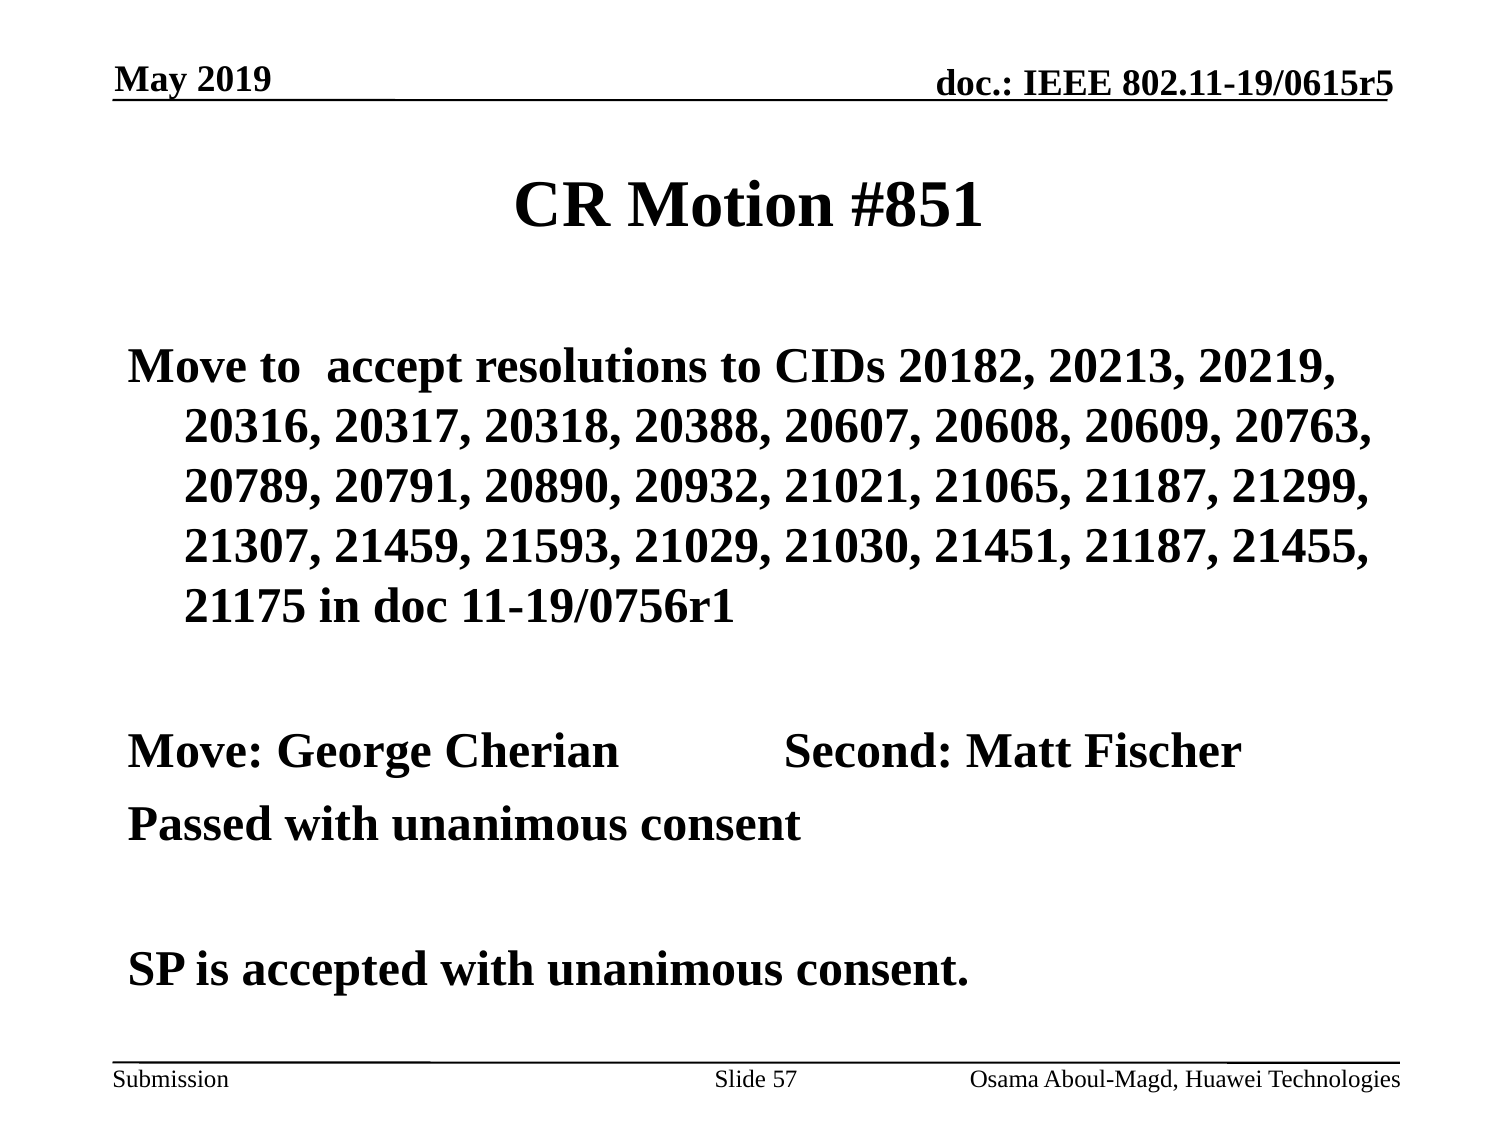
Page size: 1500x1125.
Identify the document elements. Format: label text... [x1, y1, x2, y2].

list Move to accept resolutions to CIDs 20182, 20213, 20219, 20316, 20317, 20318, 20388, 20607, 20608, 20609, 20763, 20789, 20791, 20890, 20932, 21021, 21065, 21187, 21299, 21307, 21459, 21593, 21029, 21030, 21451, 21187, 21455, 21175 in doc 11-19/0756r1 Move: George Cherian Second: Matt Fischer Passed with unanimous consent SP is accepted with unanimous consent. [112, 324, 1388, 1000]
title CR Motion #851 [112, 112, 1388, 288]
footer Osama Aboul-Magd, Huawei Technologies [878, 1061, 1402, 1093]
slide_number Slide 57 [712, 1061, 800, 1123]
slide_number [114, 54, 423, 100]
